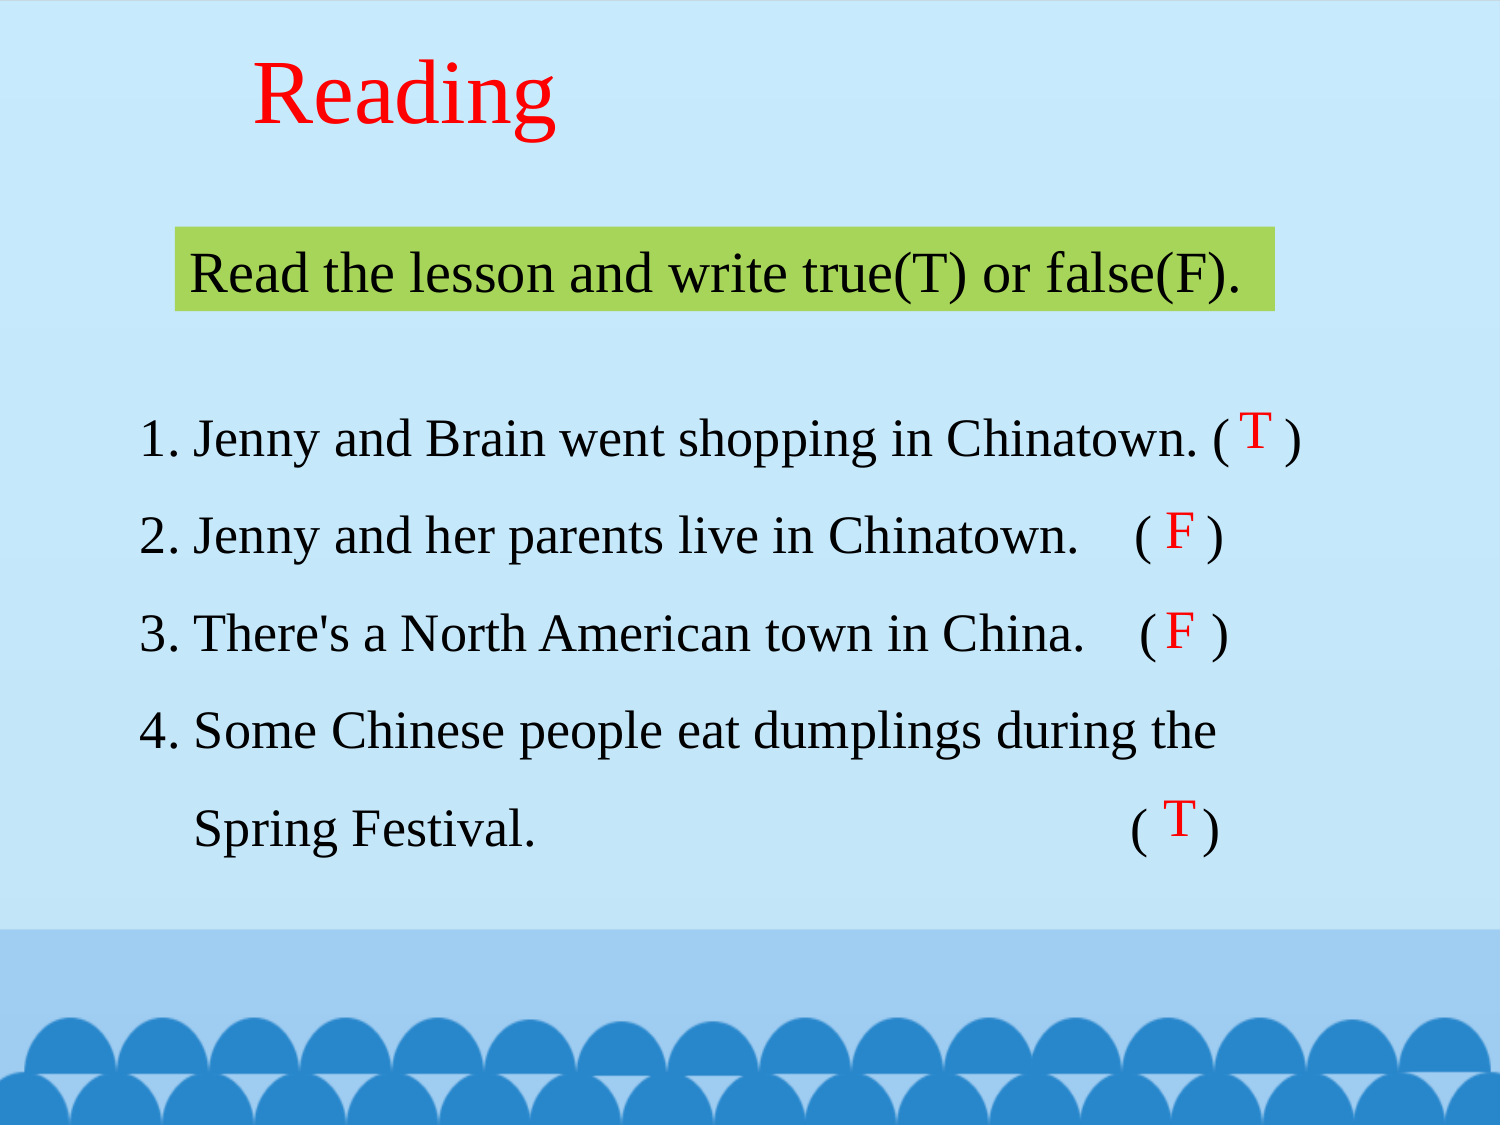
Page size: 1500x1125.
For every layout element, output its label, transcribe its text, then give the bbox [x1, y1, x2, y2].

text_box T [1149, 774, 1225, 855]
text_box Reading [237, 24, 800, 121]
text_box F [1150, 587, 1224, 668]
text_box 1. Jenny and Brain went shopping in Chinatown. ( ) 2. Jenny and her parents live in Chinatown. ( ) 3. There's a North American town in China. ( ) 4. Some Chinese people eat dumplings during the Spring Festival. ( ) [124, 362, 1325, 865]
text_box F [1150, 487, 1225, 568]
text_box T [1225, 387, 1301, 468]
picture [0, 0, 1500, 1125]
text_box Read the lesson and write true(T) or false(F). [174, 226, 1275, 312]
